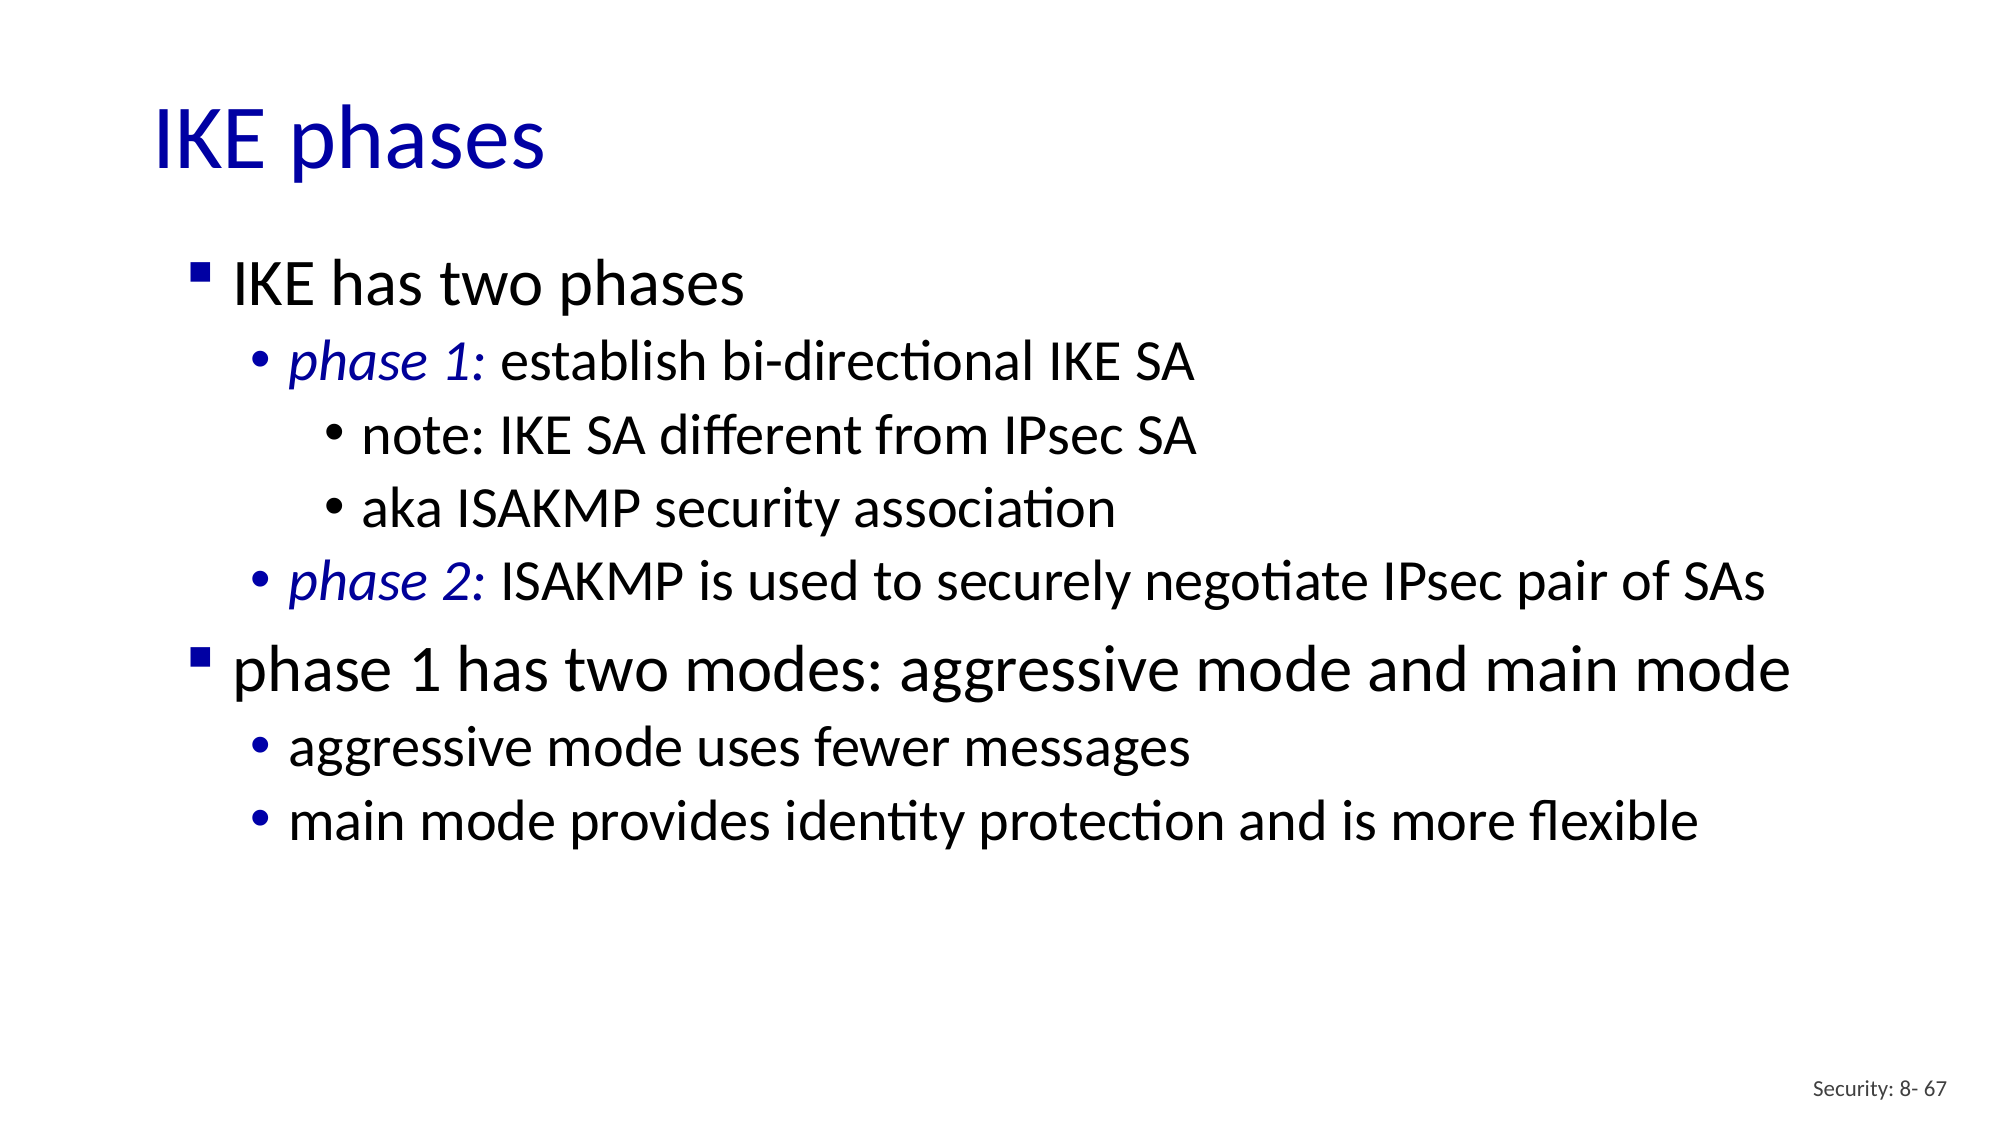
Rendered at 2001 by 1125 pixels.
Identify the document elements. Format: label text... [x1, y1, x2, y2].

slide_number Security: 8- 67 [1512, 1056, 1963, 1117]
text_box IKE phases [137, 65, 1863, 213]
text_box IKE has two phases phase 1: establish bi-directional IKE SA note: IKE SA different from IPsec SA aka ISAKMP security association phase 2: ISAKMP is used to securely negotiate IPsec pair of SAs phase 1 has two modes: aggressive mode and main mode aggressive mode uses fewer messages main mode provides identity protection and is more flexible [159, 240, 1853, 1004]
